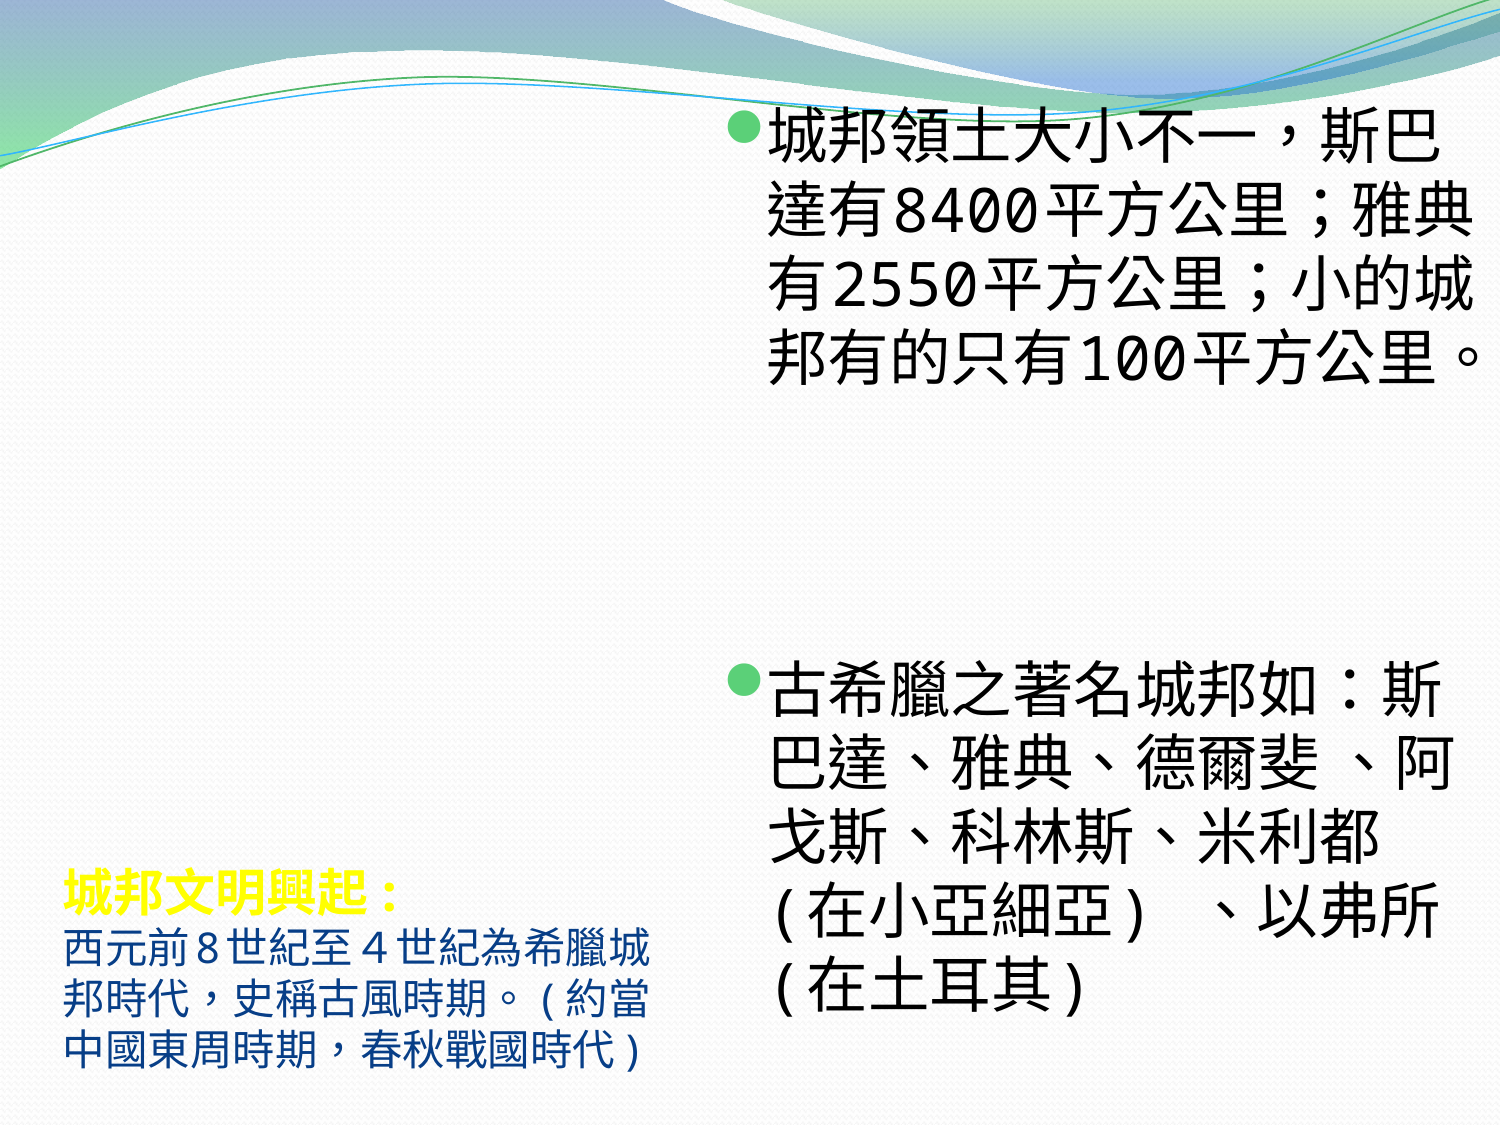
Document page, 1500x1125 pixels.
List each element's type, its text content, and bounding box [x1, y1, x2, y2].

list 城邦領土大小不一，斯巴達有8400平方公里；雅典有2550平方公里；小的城邦有的只有100平方公里。 古希臘之著名城邦如：斯巴達、雅典、德爾斐 、阿戈斯、科林斯、米利都(在小亞細亞) 、以弗所(在土耳其) [708, 59, 1500, 1125]
title 城邦文明興起: 西元前8世紀至４世紀為希臘城邦時代，史稱古風時期。(約當中國東周時期，春秋戰國時代) [62, 802, 656, 1125]
